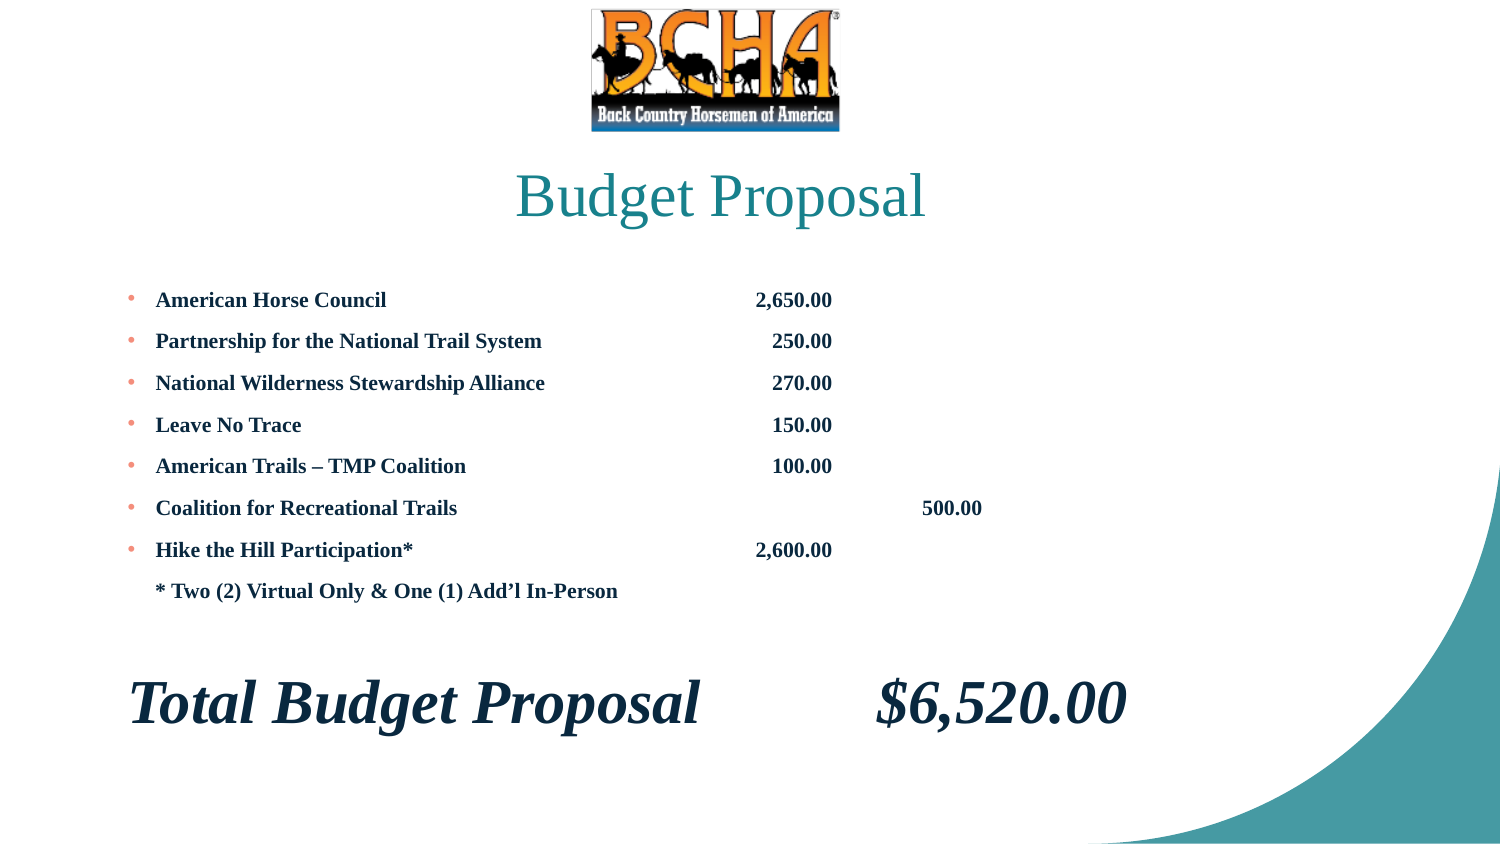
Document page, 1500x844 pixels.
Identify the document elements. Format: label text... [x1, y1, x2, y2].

picture [583, 0, 847, 138]
list American Horse Council 2,650.00 Partnership for the National Trail System 250.00 National Wilderness Stewardship Alliance 270.00 Leave No Trace 150.00 American Trails – TMP Coalition 100.00 Coalition for Recreational Trails 500.00 Hike the Hill Participation* 2,600.00 * Two (2) Virtual Only & One (1) Add’l In-Person Total Budget Proposal $6,520.00 [112, 236, 1333, 744]
title Budget Proposal [111, 72, 1332, 237]
